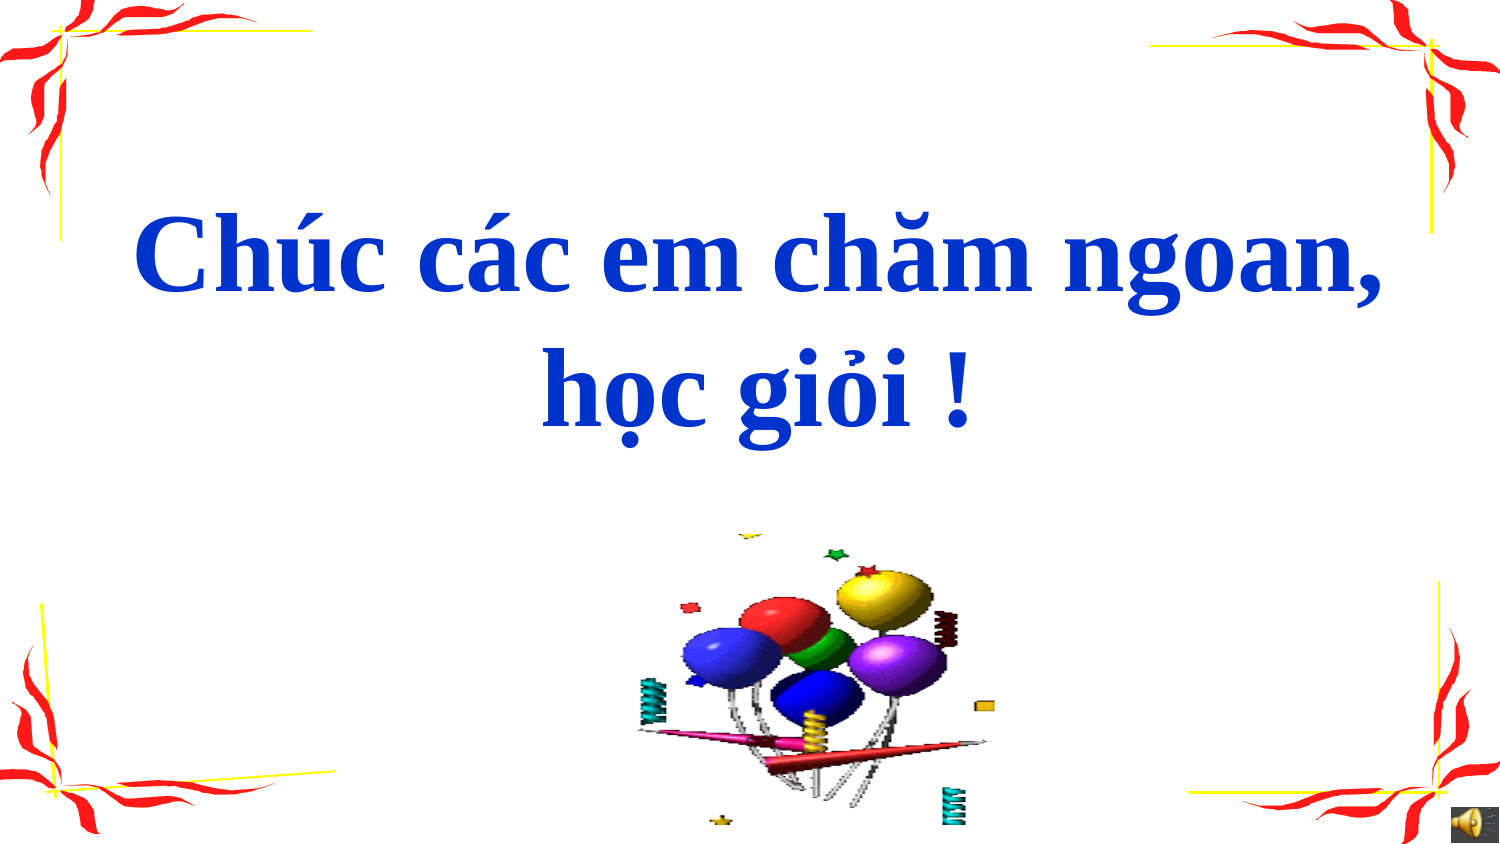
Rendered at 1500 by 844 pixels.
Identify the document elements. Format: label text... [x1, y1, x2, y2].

text_box Chúc các em chăm ngoan, học giỏi ! [83, 171, 1434, 457]
picture [38, 537, 274, 844]
picture [612, 534, 1026, 826]
picture [0, 0, 313, 243]
picture [1187, 581, 1500, 844]
picture [1207, 0, 1443, 293]
